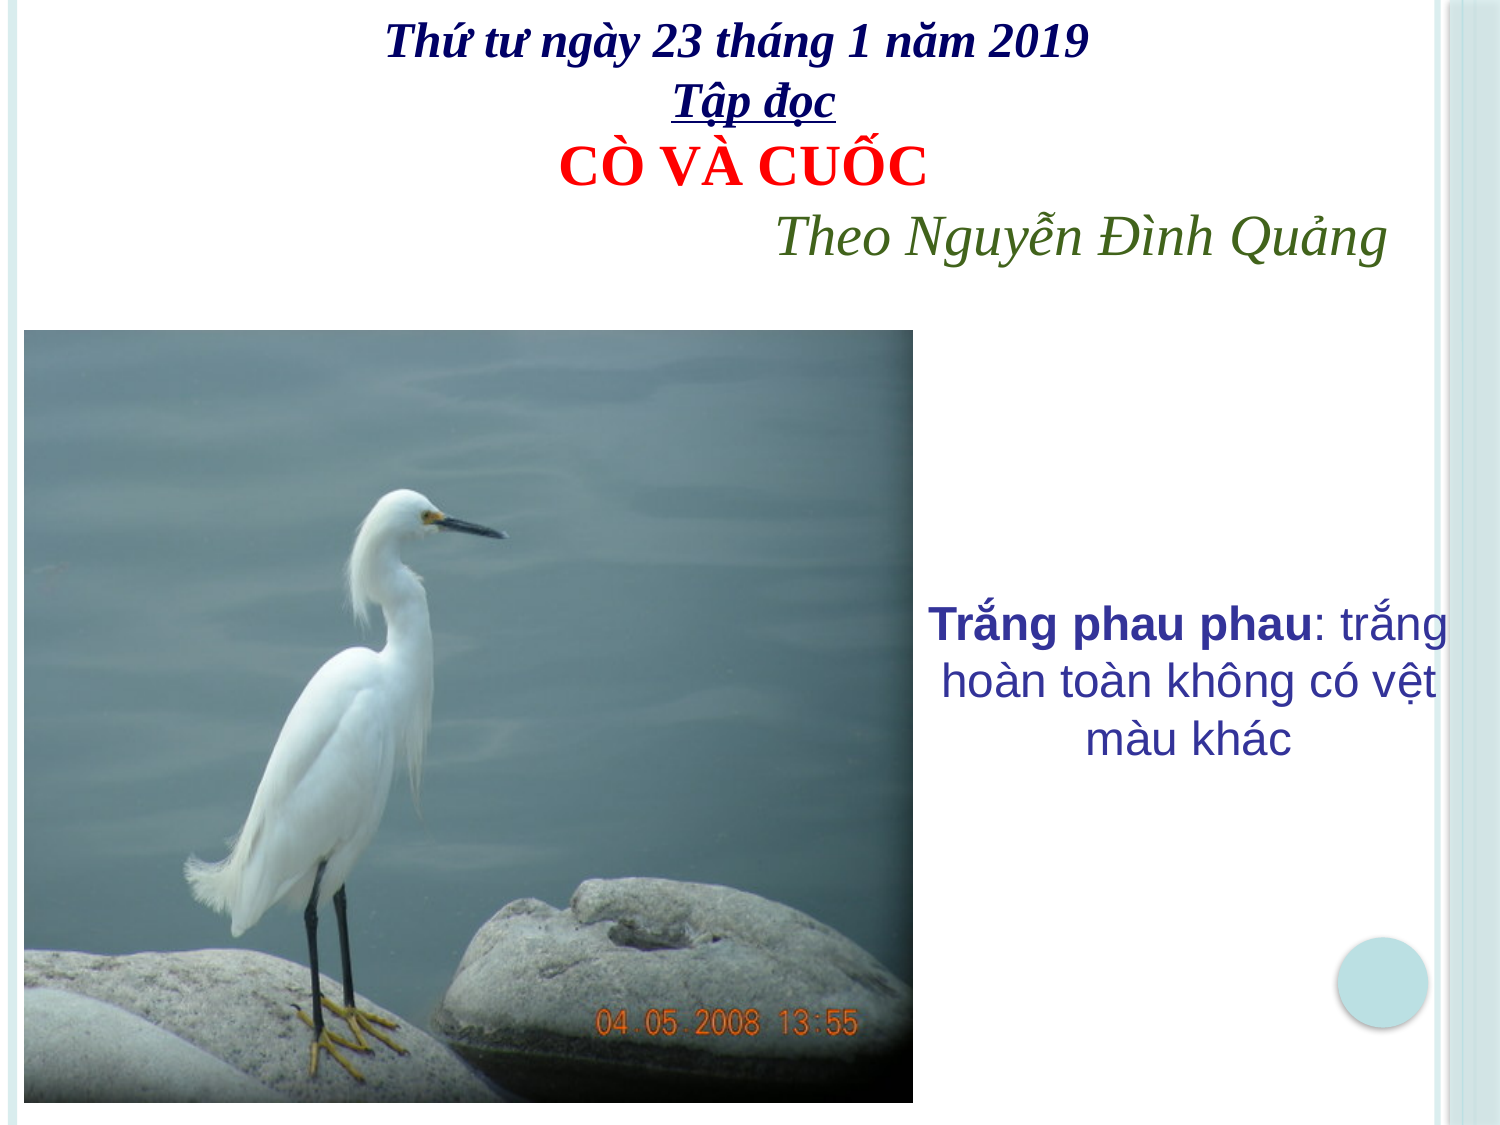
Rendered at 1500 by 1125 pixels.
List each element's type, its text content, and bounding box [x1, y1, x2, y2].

picture [24, 330, 913, 1103]
text_box Thứ tư ngày 23 tháng 1 năm 2019 Tập đọc CÒ VÀ CUỐC Theo Nguyễn Đình Quảng [281, 0, 1413, 345]
title Trắng phau phau: trắng hoàn toàn không có vệt màu khác [916, 584, 1466, 773]
